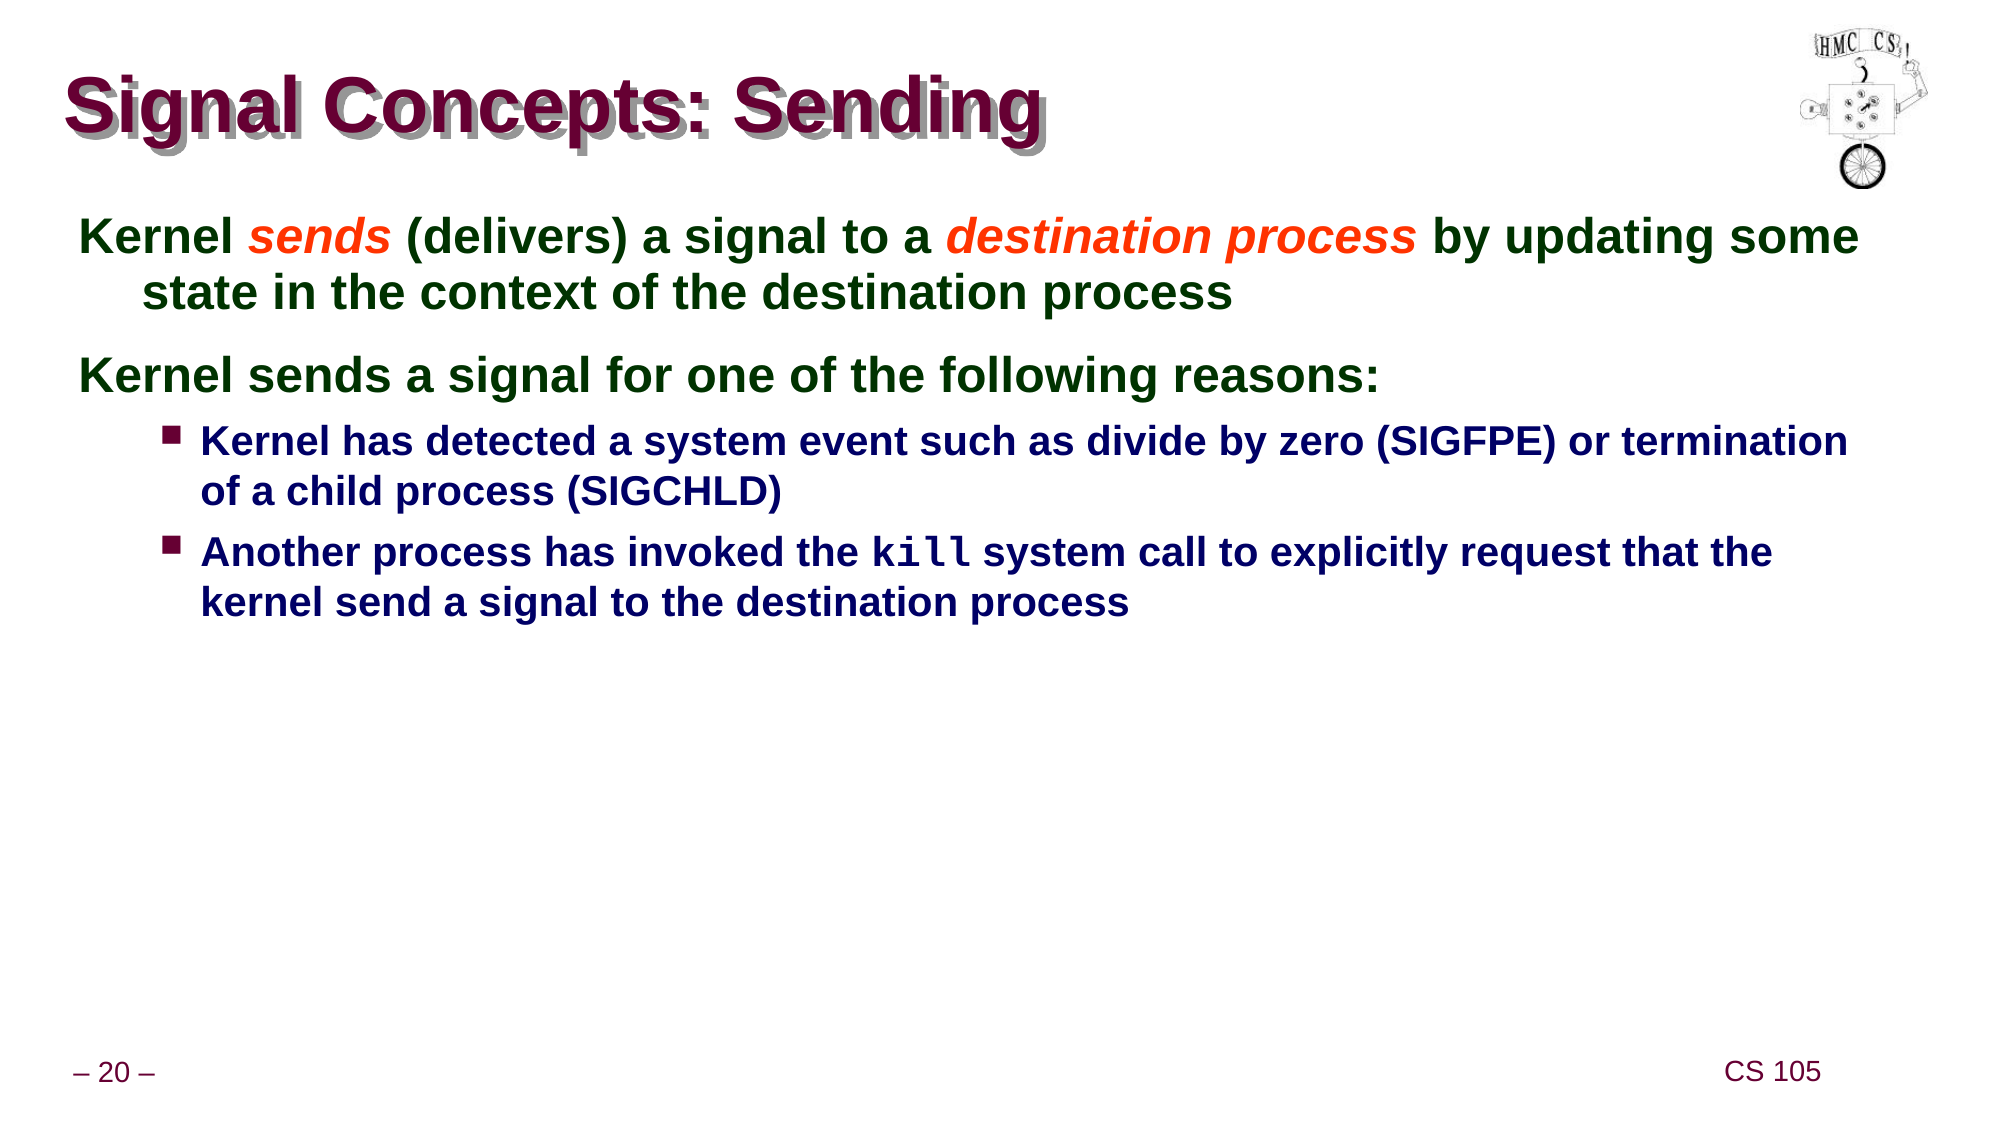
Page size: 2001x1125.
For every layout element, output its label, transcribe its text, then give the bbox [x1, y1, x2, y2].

list Kernel sends (delivers) a signal to a destination process by updating some state in the context of the destination process Kernel sends a signal for one of the following reasons: Kernel has detected a system event such as divide by zero (SIGFPE) or termination of a child process (SIGCHLD) Another process has invoked the kill system call to explicitly request that the kernel send a signal to the destination process [63, 200, 1881, 1058]
title Signal Concepts: Sending [63, 40, 1763, 175]
picture [1800, 24, 1928, 189]
